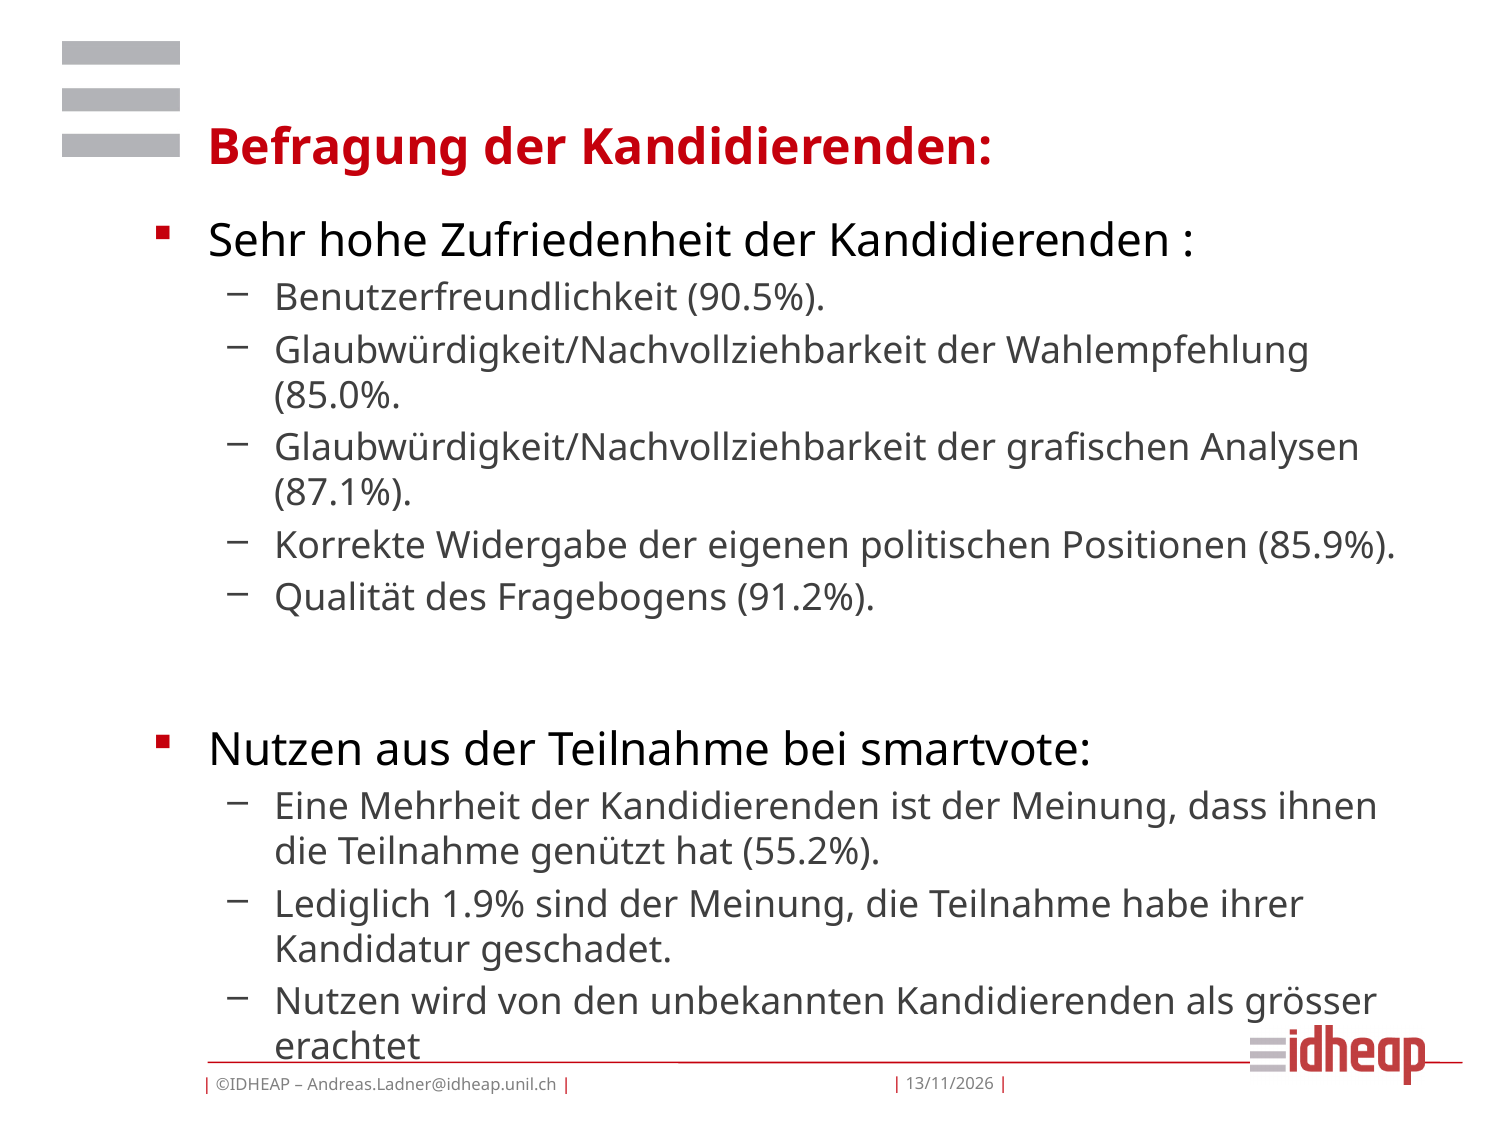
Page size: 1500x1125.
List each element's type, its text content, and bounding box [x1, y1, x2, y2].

title Befragung der Kandidierenden: [207, 124, 1306, 176]
list Sehr hohe Zufriedenheit der Kandidierenden : Benutzerfreundlichkeit (90.5%). Glaubwürdigkeit/Nachvollziehbarkeit der Wahlempfehlung (85.0%. Glaubwürdigkeit/Nachvollziehbarkeit der grafischen Analysen (87.1%). Korrekte Widergabe der eigenen politischen Positionen (85.9%). Qualität des Fragebogens (91.2%). Nutzen aus der Teilnahme bei smartvote: Eine Mehrheit der Kandidierenden ist der Meinung, dass ihnen die Teilnahme genützt hat (55.2%). Lediglich 1.9% sind der Meinung, die Teilnahme habe ihrer Kandidatur geschadet. Nutzen wird von den unbekannten Kandidierenden als grösser erachtet [152, 210, 1406, 887]
picture [62, 41, 180, 157]
